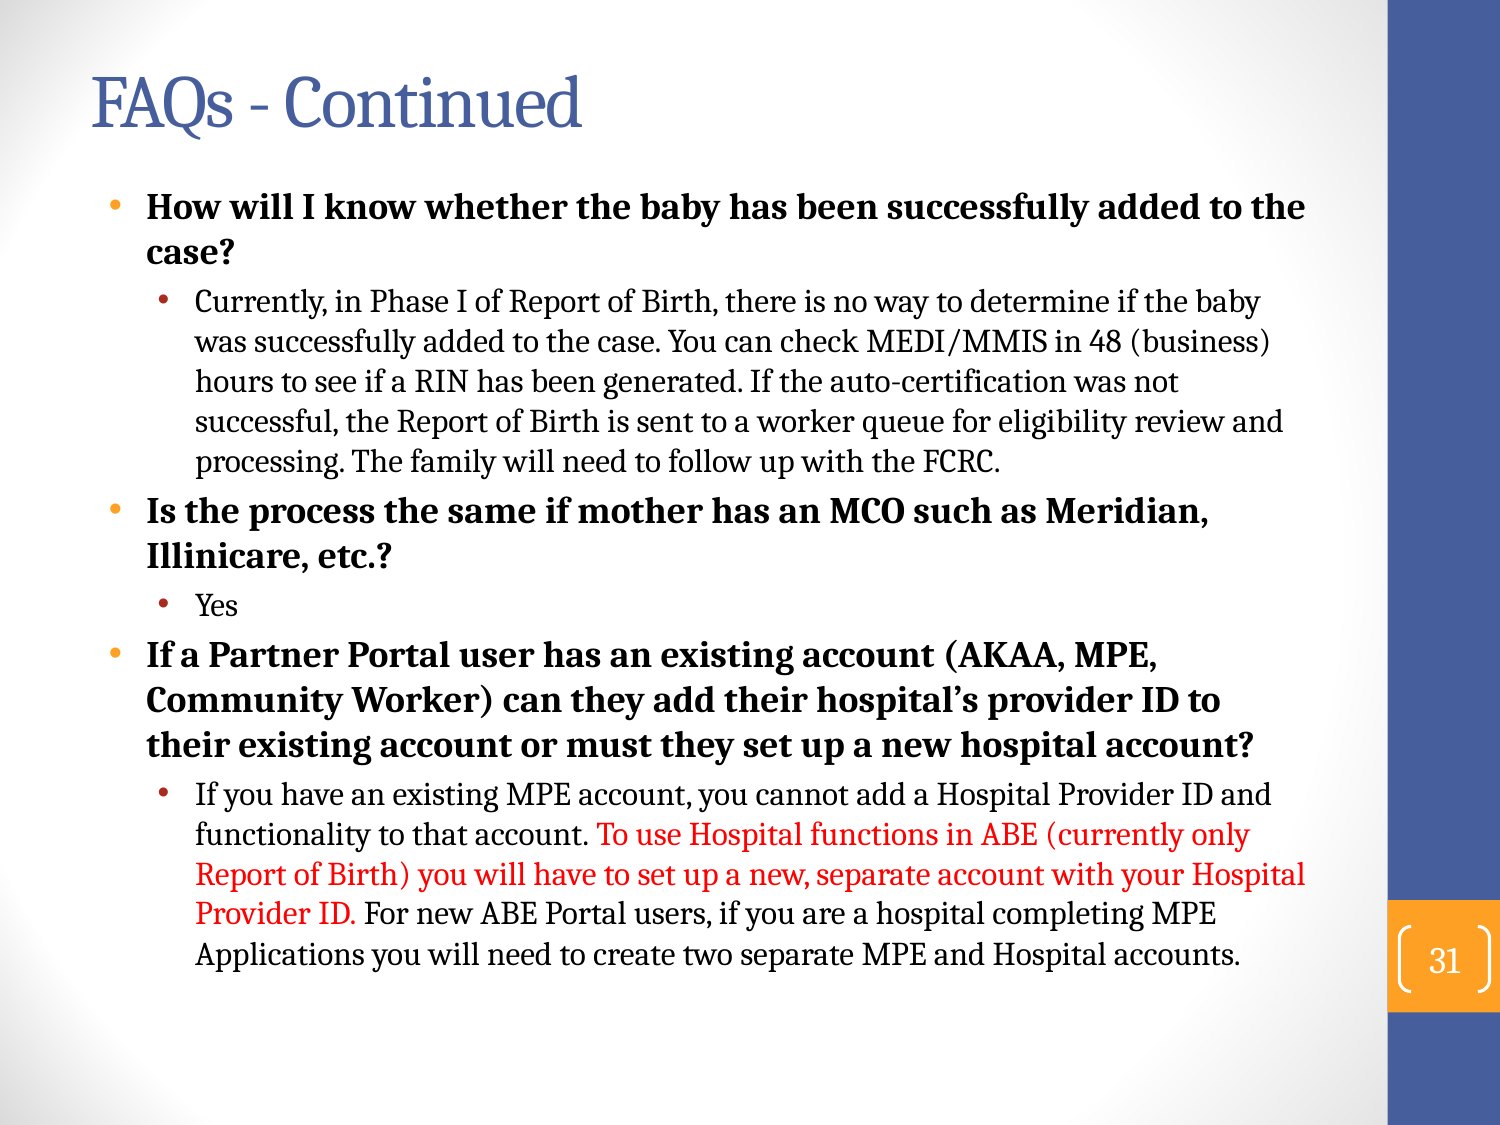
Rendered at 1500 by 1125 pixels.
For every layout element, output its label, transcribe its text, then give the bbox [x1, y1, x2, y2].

title FAQs - Continued [75, 45, 1325, 150]
list How will I know whether the baby has been successfully added to the case? Currently, in Phase I of Report of Birth, there is no way to determine if the baby was successfully added to the case. You can check MEDI/MMIS in 48 (business) hours to see if a RIN has been generated. If the auto-certification was not successful, the Report of Birth is sent to a worker queue for eligibility review and processing. The family will need to follow up with the FCRC. Is the process the same if mother has an MCO such as Meridian, Illinicare, etc.? Yes If a Partner Portal user has an existing account (AKAA, MPE, Community Worker) can they add their hospital’s provider ID to their existing account or must they set up a new hospital account? If you have an existing MPE account, you cannot add a Hospital Provider ID and functionality to that account. To use Hospital functions in ABE (currently only Report of Birth) you will have to set up a new, separate account with your Hospital Provider ID. For new ABE Portal users, if you are a hospital completing MPE Applications you will need to create two separate MPE and Hospital accounts. [75, 174, 1325, 1050]
picture [0, 0, 1387, 1125]
slide_number 31 [1397, 924, 1492, 994]
